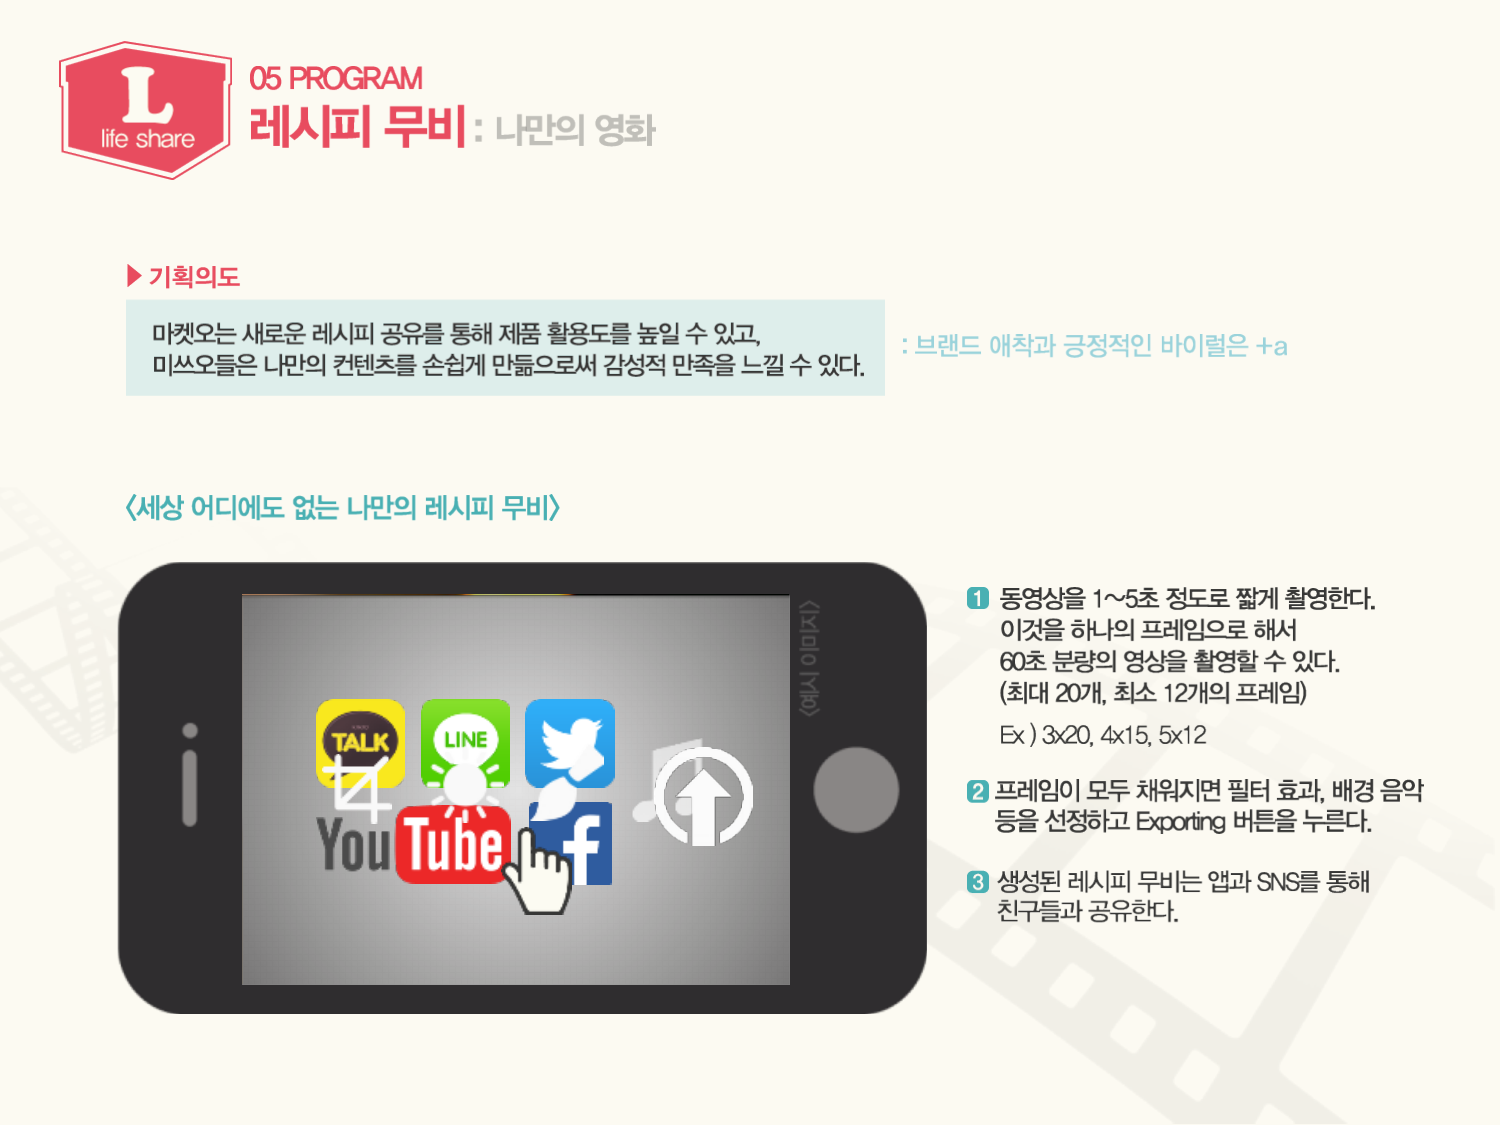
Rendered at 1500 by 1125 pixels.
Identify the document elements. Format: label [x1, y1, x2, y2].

picture [0, 0, 1500, 1125]
text_box [315, 699, 615, 886]
text_box [715, 560, 928, 1014]
text_box [117, 560, 316, 1014]
